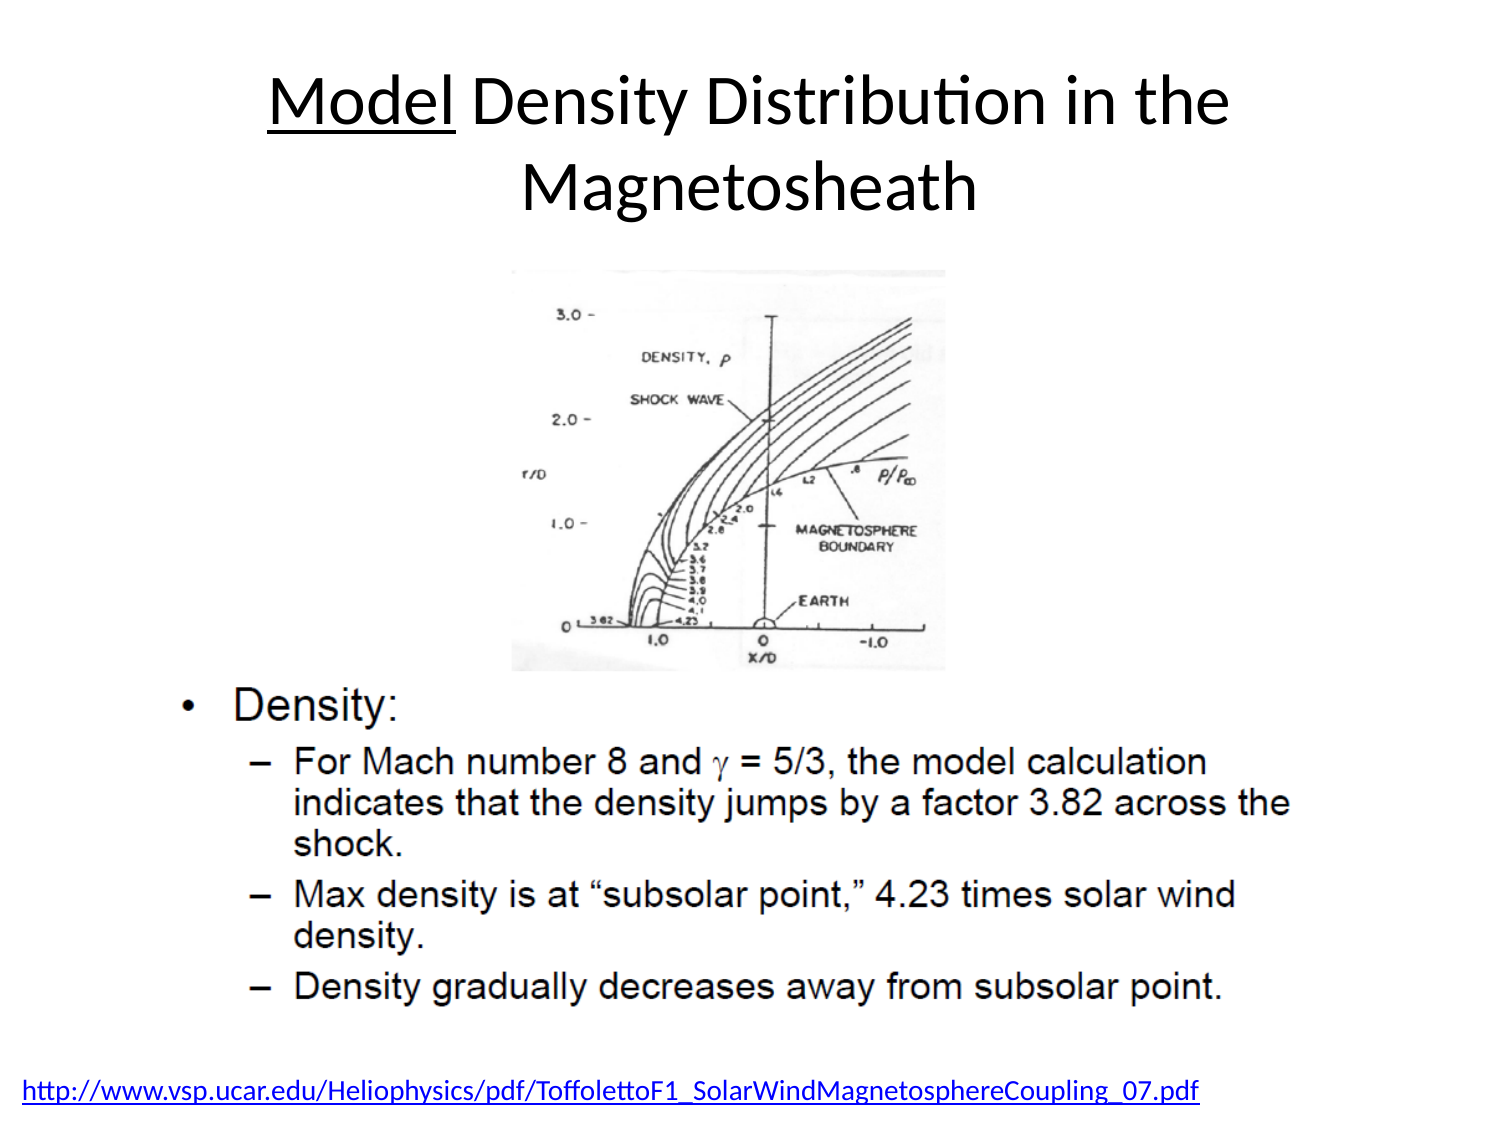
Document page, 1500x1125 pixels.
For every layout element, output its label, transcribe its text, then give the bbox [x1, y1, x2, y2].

picture [127, 262, 1374, 1051]
title Model Density Distribution in the Magnetosheath [75, 45, 1425, 233]
text_box http://www.vsp.ucar.edu/Heliophysics/pdf/ToffolettoF1_SolarWindMagnetosphereCoupling_07.pdf [7, 1064, 1216, 1115]
